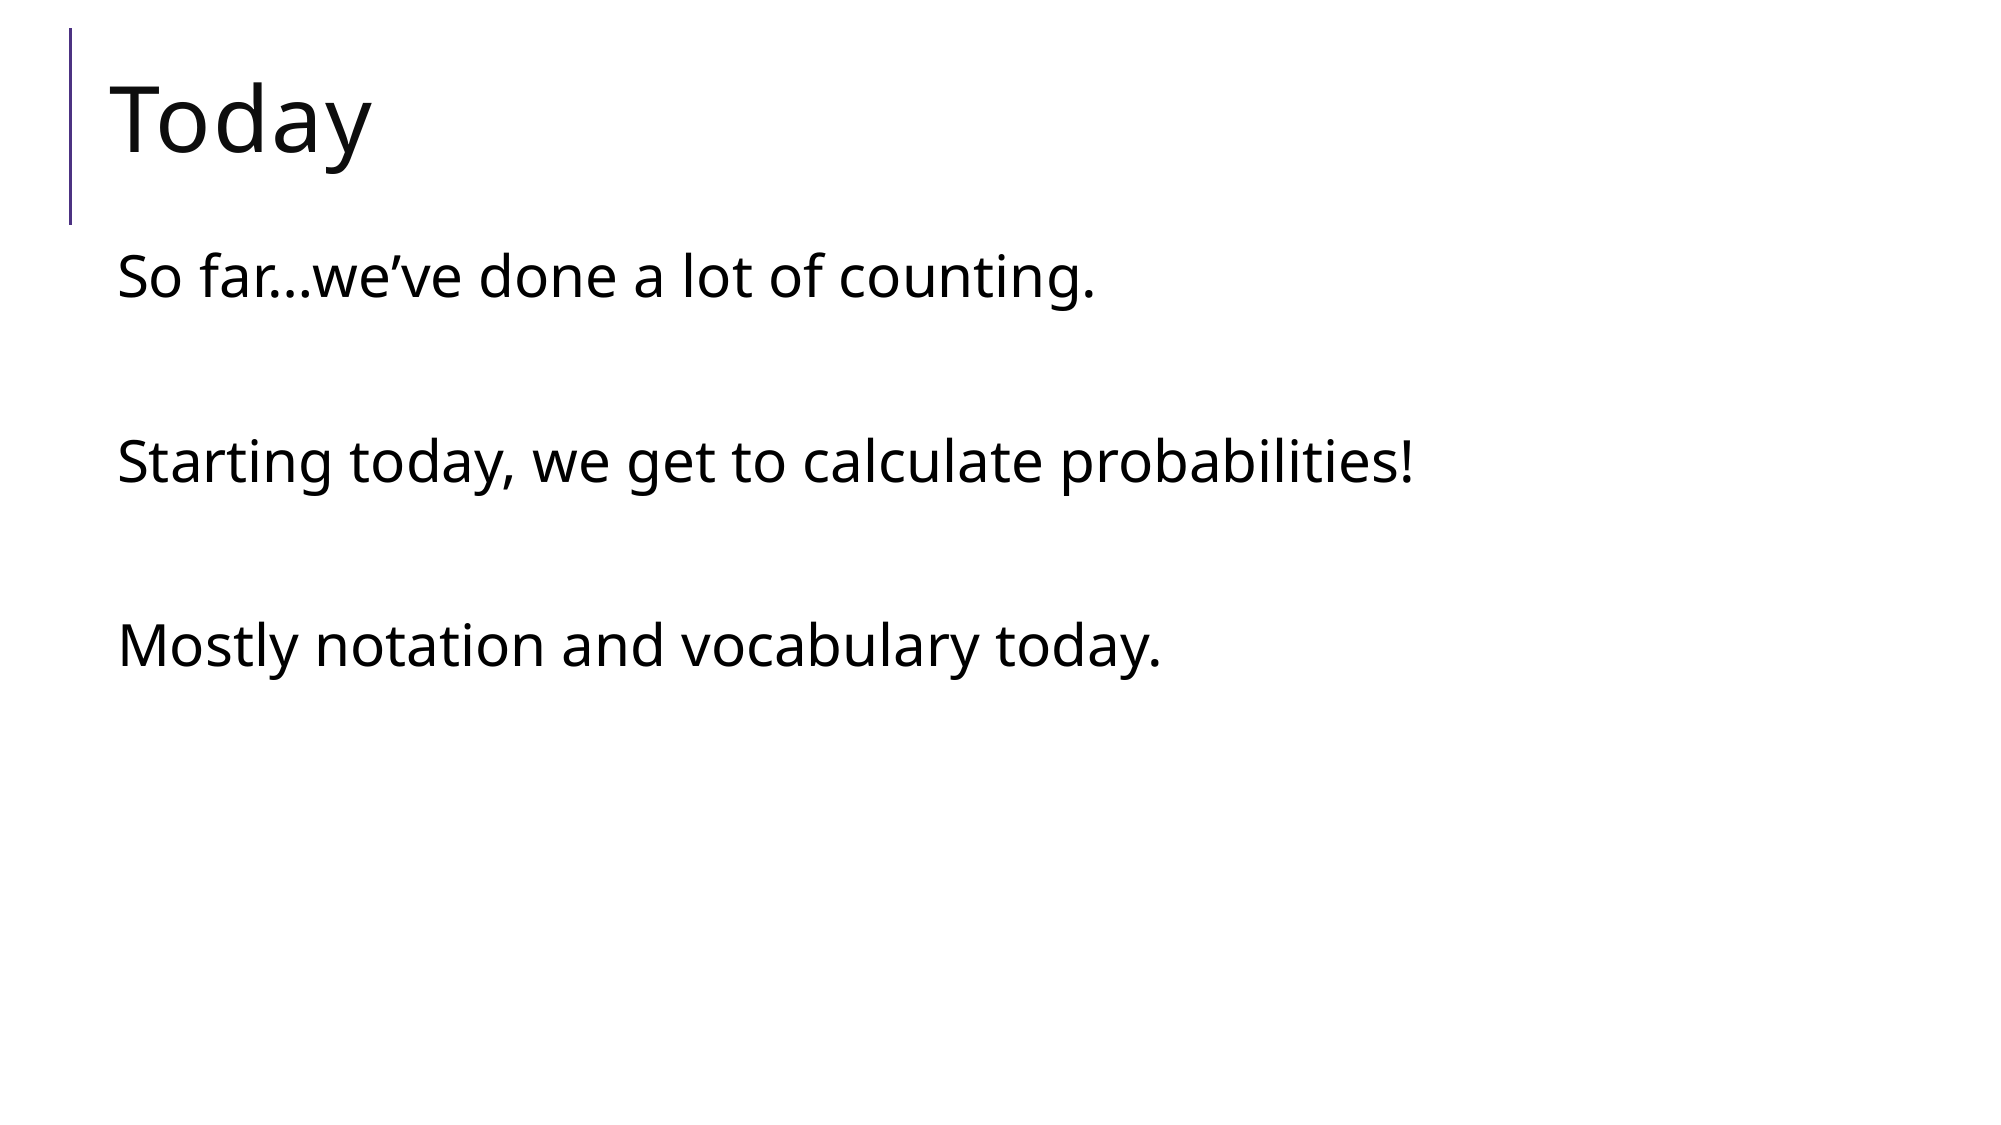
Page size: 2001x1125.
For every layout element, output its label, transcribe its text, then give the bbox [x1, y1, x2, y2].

list So far…we’ve done a lot of counting. Starting today, we get to calculate probabilities! Mostly notation and vocabulary today. [94, 240, 1930, 1035]
title Today [94, 43, 1930, 210]
